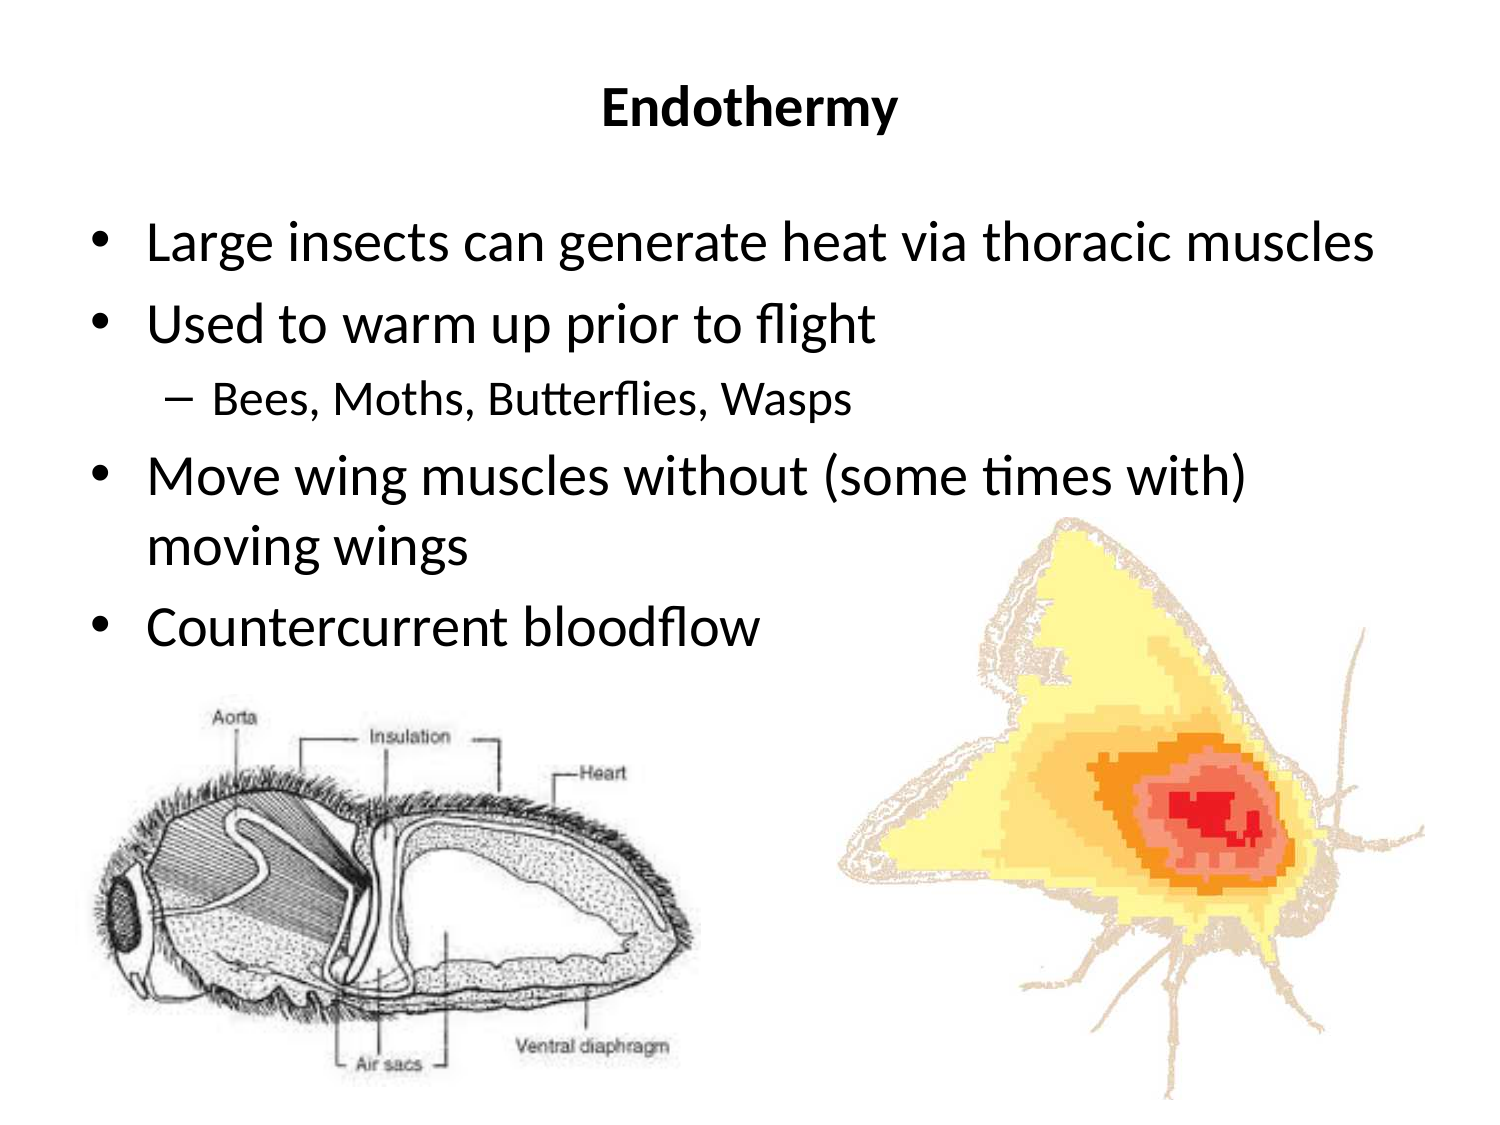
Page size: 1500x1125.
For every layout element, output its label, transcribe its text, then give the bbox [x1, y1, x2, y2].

picture [74, 694, 701, 1087]
list Large insects can generate heat via thoracic muscles Used to warm up prior to flight Bees, Moths, Butterflies, Wasps Move wing muscles without (some times with) moving wings Countercurrent bloodflow [74, 195, 1426, 695]
title Endothermy [74, 44, 1426, 162]
picture [836, 516, 1426, 1100]
